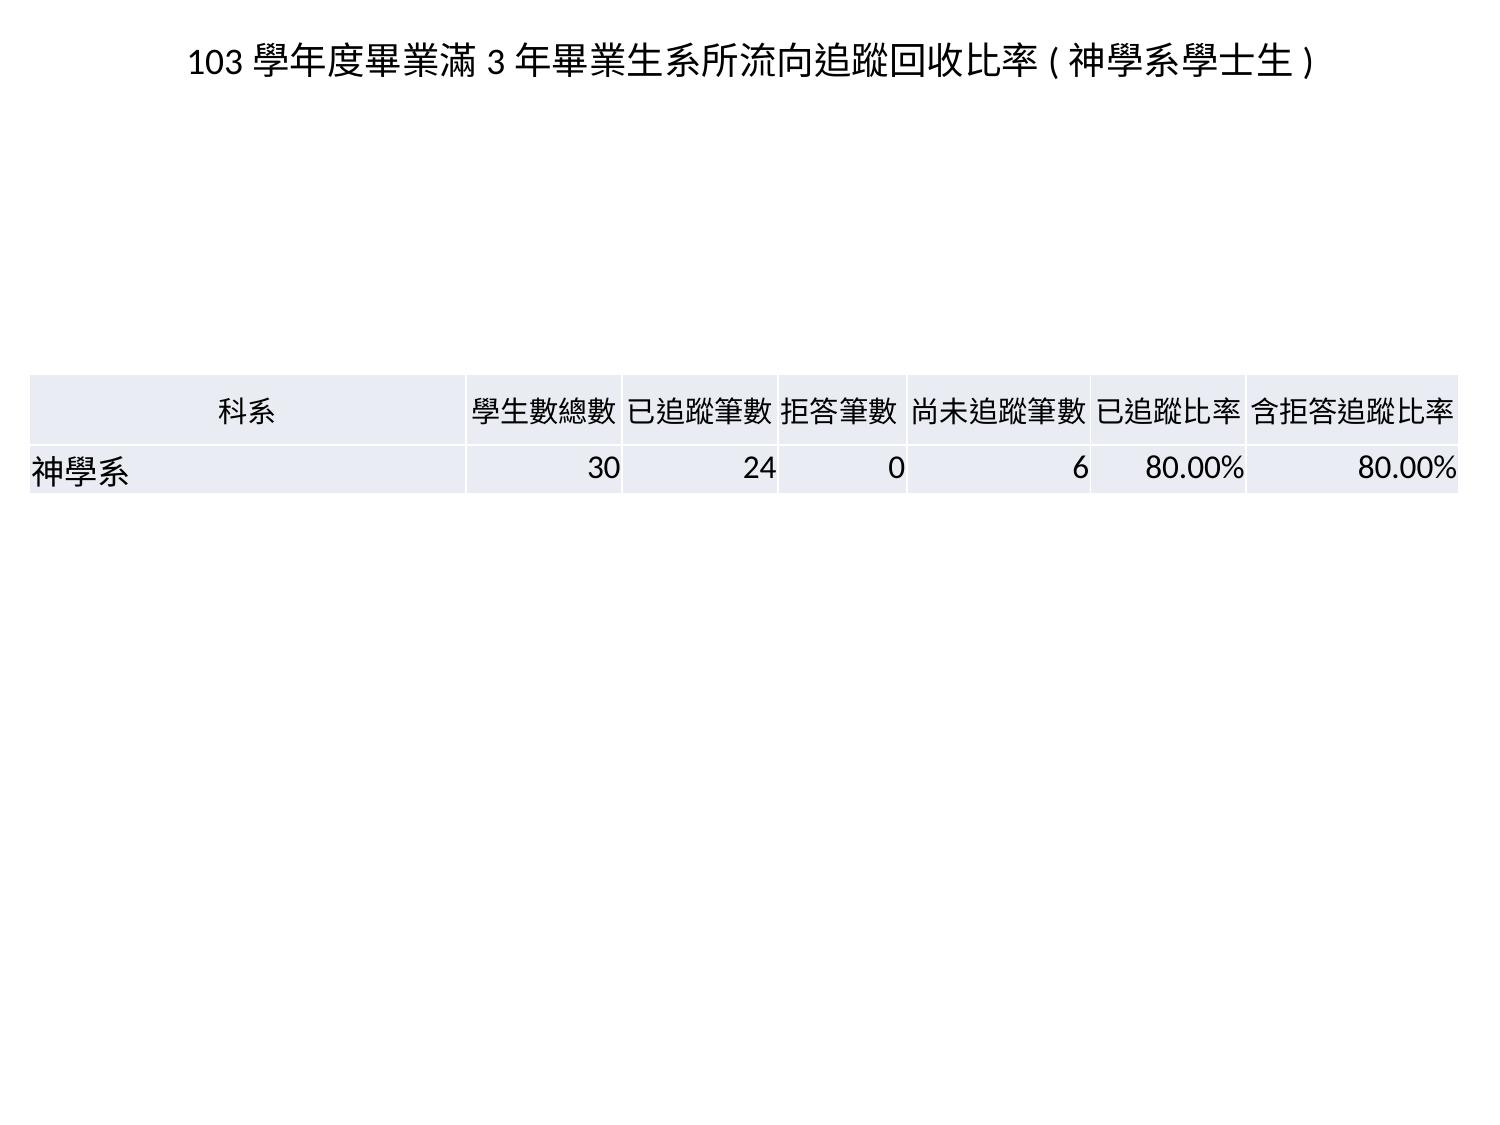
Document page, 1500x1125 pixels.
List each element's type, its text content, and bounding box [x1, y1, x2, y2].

table_cell 30 [467, 446, 621, 493]
table_cell 6 [908, 446, 1090, 493]
table_header 含拒答追蹤比率 [1247, 375, 1458, 444]
table_header 拒答筆數 [779, 375, 906, 444]
table_cell 80.00% [1091, 446, 1245, 493]
table_cell 80.00% [1247, 446, 1458, 493]
table_header 尚未追蹤筆數 [908, 375, 1090, 444]
table_header 科系 [30, 375, 465, 444]
table_cell 0 [779, 446, 906, 493]
table_header 已追蹤比率 [1091, 375, 1245, 444]
table_cell 24 [623, 446, 777, 493]
text_box 103學年度畢業滿3年畢業生系所流向追蹤回收比率(神學系學士生) [171, 29, 1329, 90]
table_header 已追蹤筆數 [623, 375, 777, 444]
table_header 學生數總數 [467, 375, 621, 444]
table_cell 神學系 [30, 446, 465, 493]
